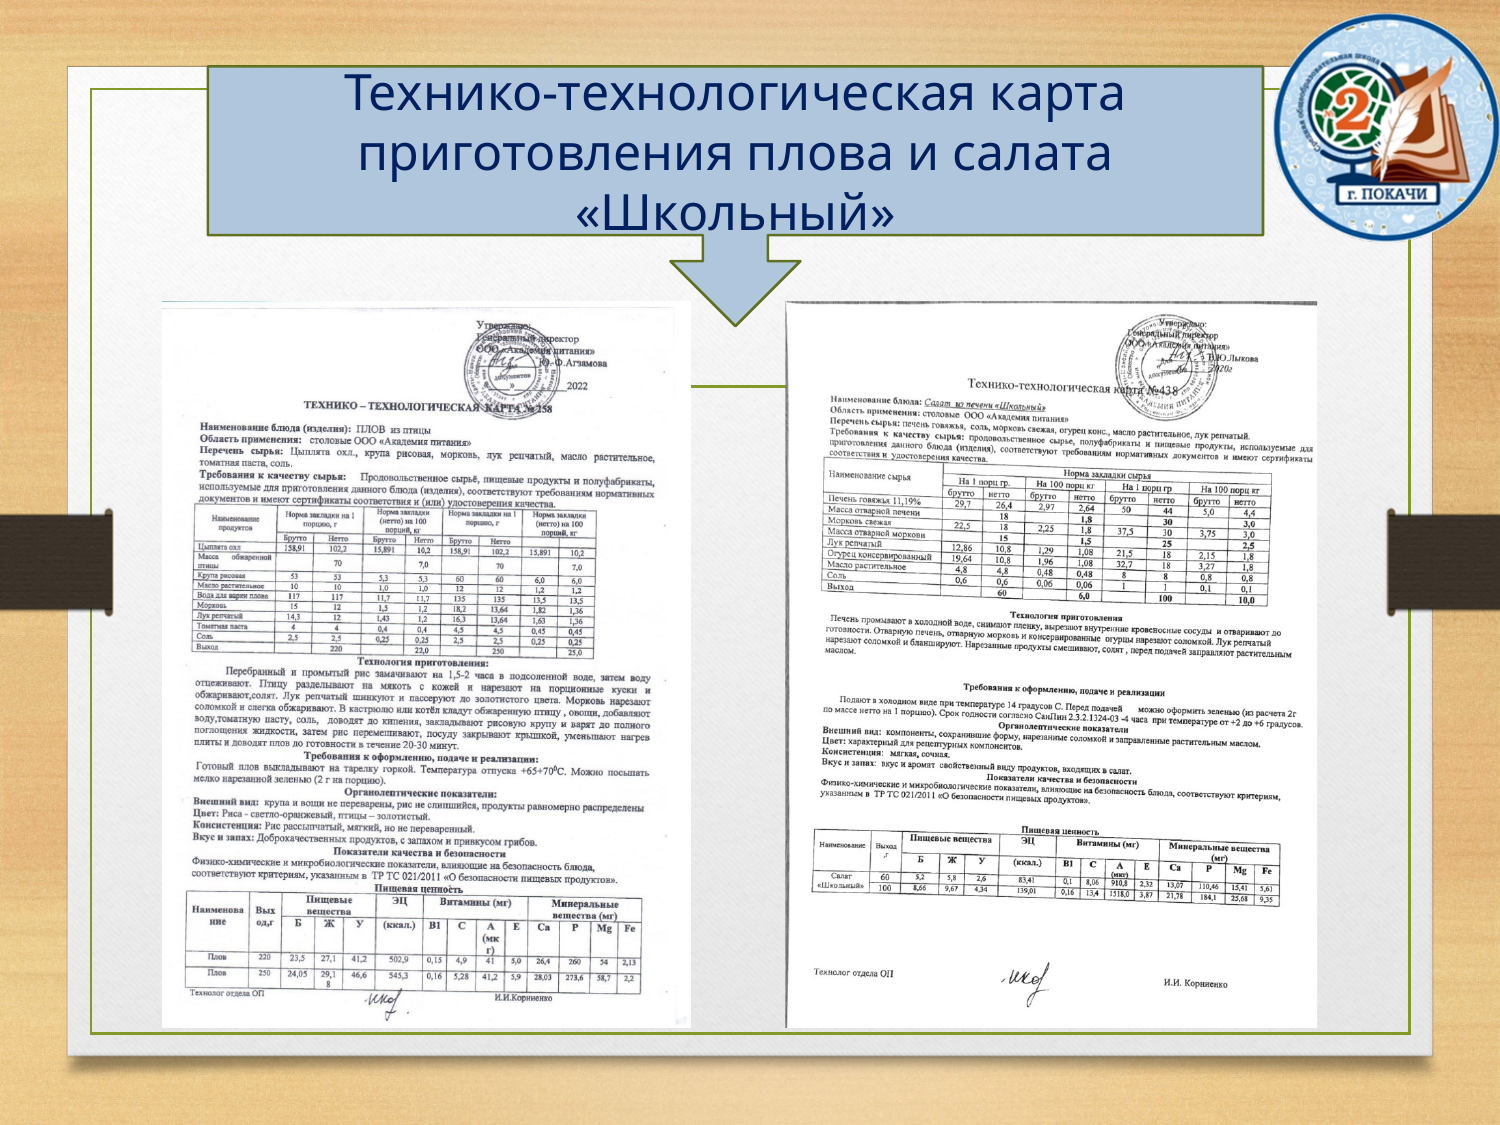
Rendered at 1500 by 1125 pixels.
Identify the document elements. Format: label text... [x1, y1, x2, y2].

text_box Технико-технологическая карта приготовления плова и салата «Школьный» [206, 65, 1260, 328]
picture [0, 0, 1500, 1125]
